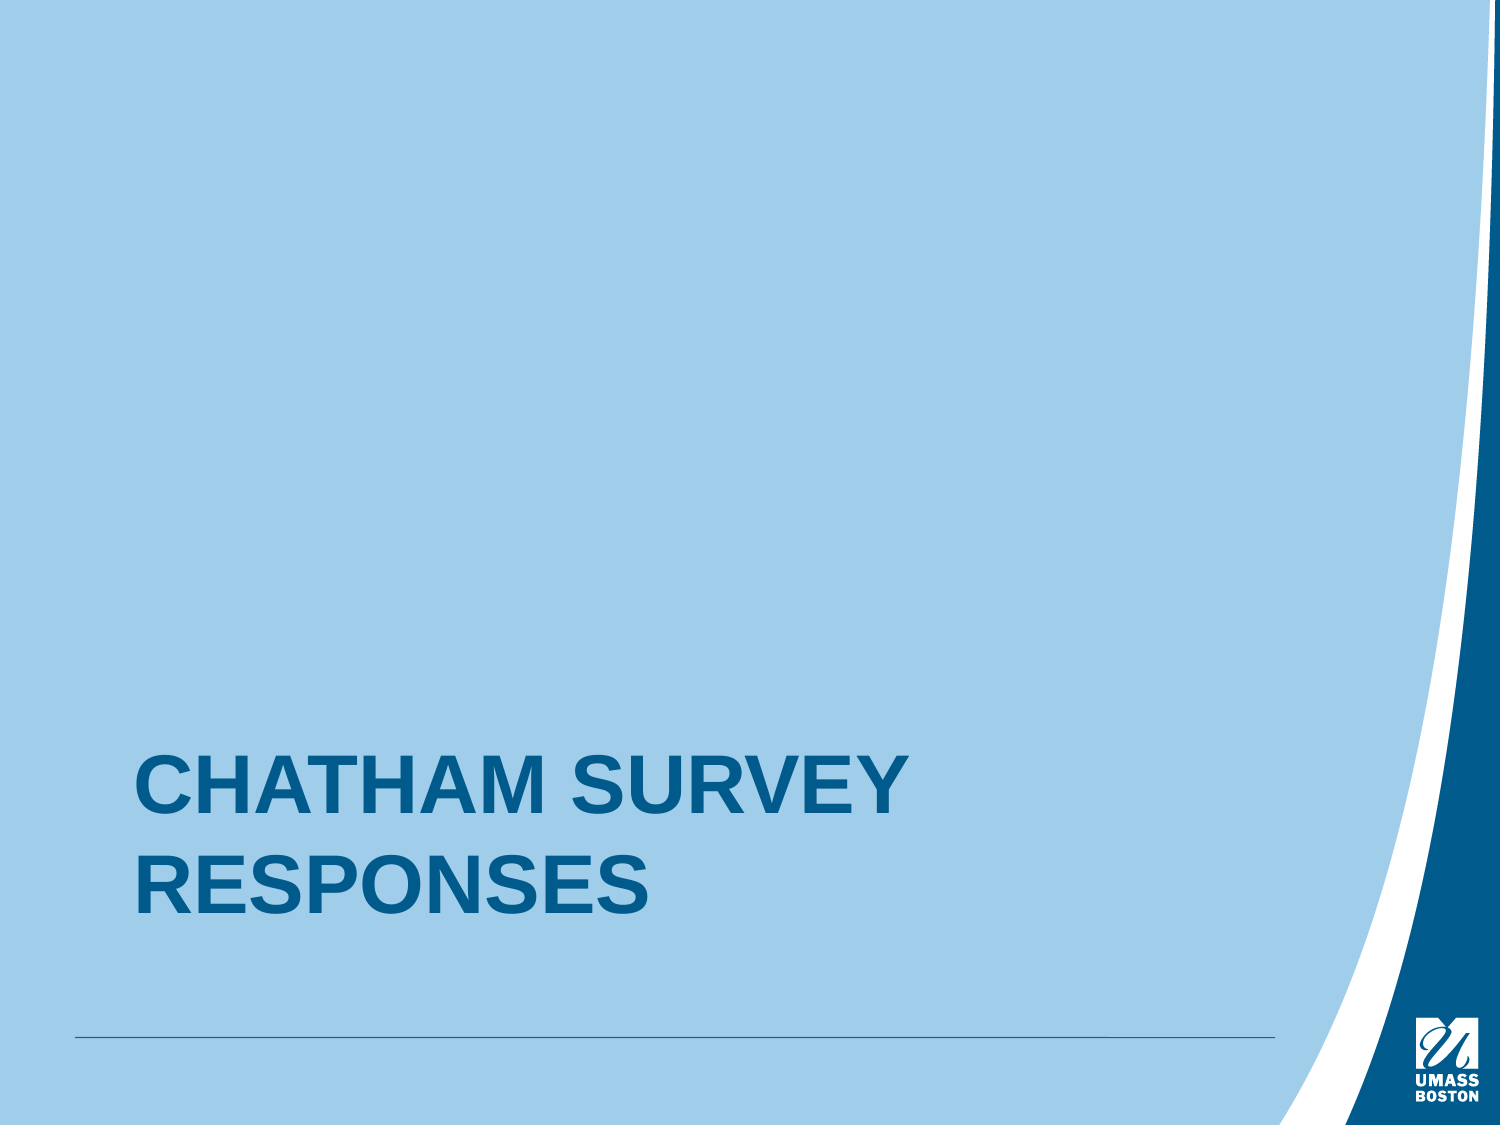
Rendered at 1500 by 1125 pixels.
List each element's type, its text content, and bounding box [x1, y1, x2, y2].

picture [0, 0, 1500, 1125]
title Chatham Survey responses [118, 722, 1350, 947]
